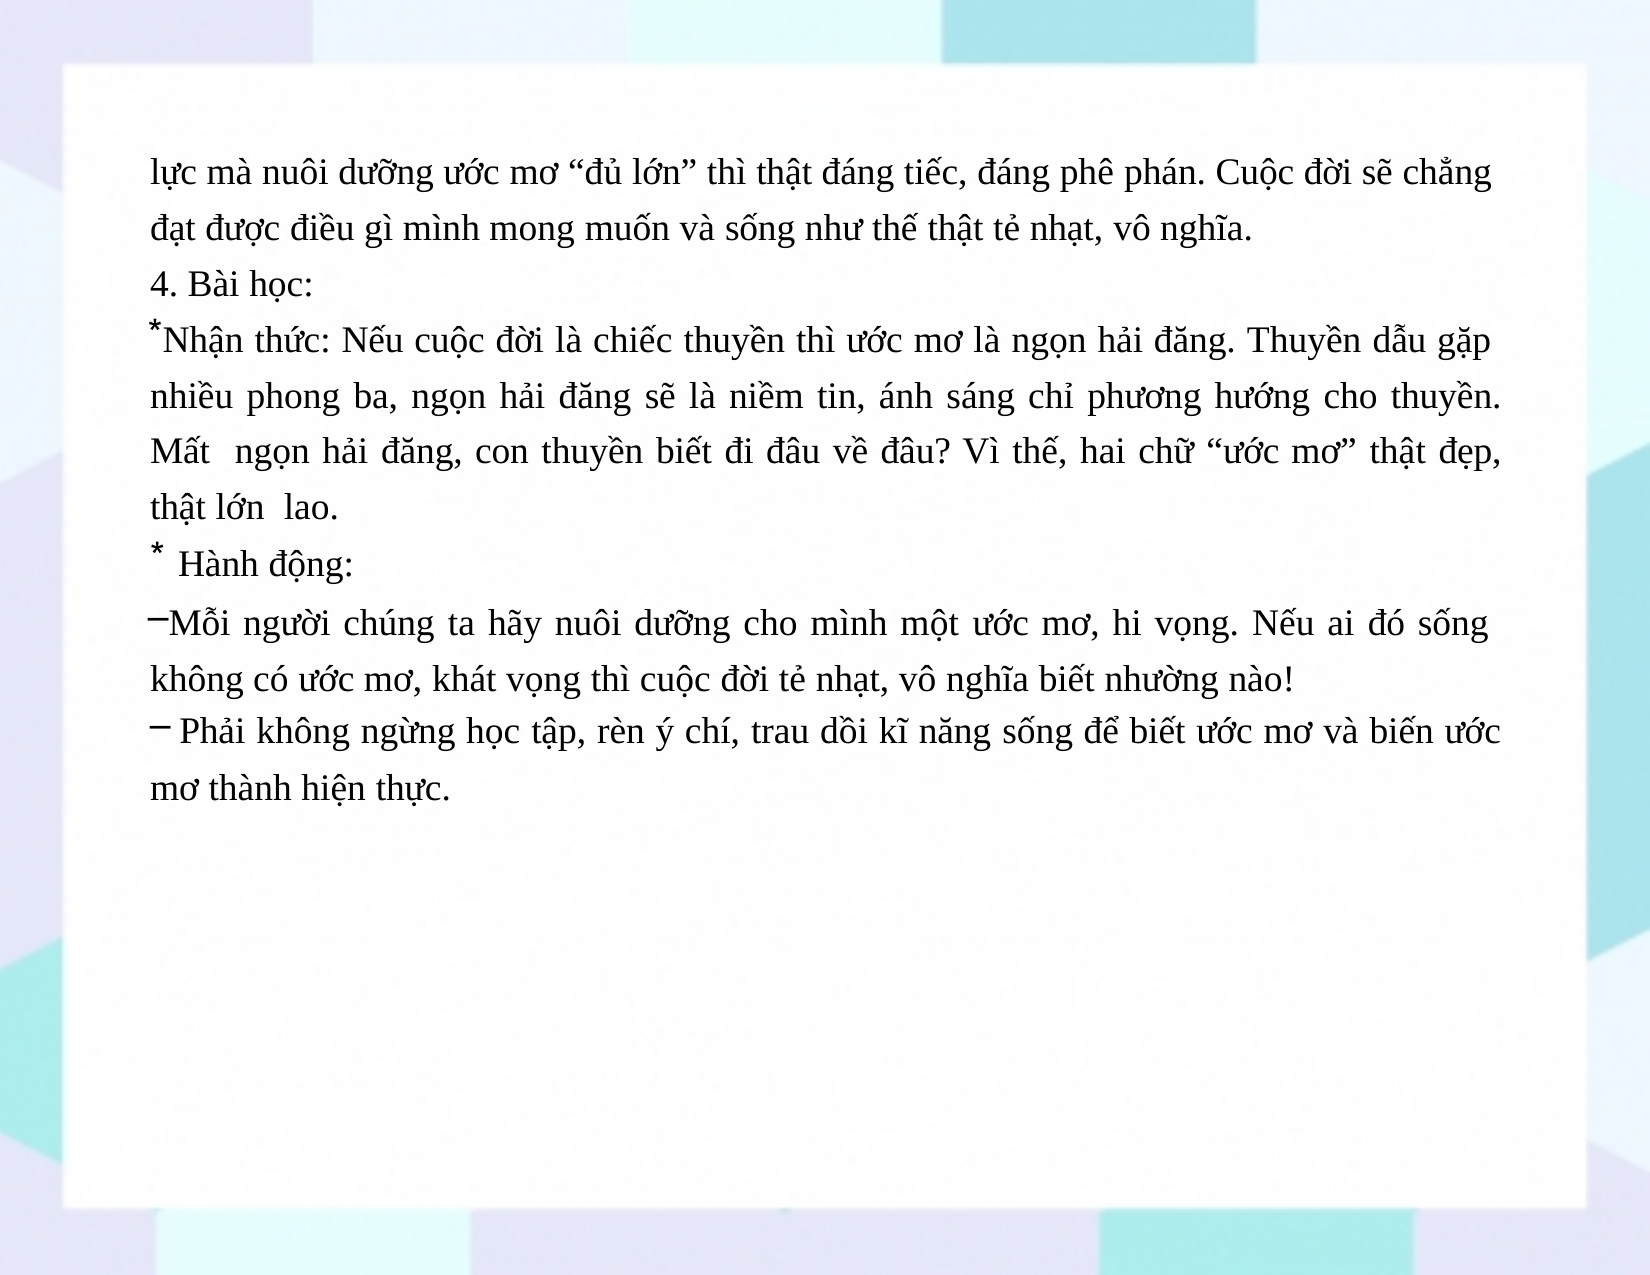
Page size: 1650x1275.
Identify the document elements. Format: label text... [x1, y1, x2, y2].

text_box lực mà nuôi dưỡng ước mơ “đủ lớn” thì thật đáng tiếc, đáng phê phán. Cuộc đời sẽ chẳng đạt được điều gì mình mong muốn và sống như thế thật tẻ nhạt, vô nghĩa. 4. Bài học: Nhận thức: Nếu cuộc đời là chiếc thuyền thì ước mơ là ngọn hải đăng. Thuyền dẫu gặp nhiều phong ba, ngọn hải đăng sẽ là niềm tin, ánh sáng chỉ phương hướng cho thuyền. Mất ngọn hải đăng, con thuyền biết đi đâu về đâu? Vì thế, hai chữ “ước mơ” thật đẹp, thật lớn lao. Hành động: Mỗi người chúng ta hãy nuôi dưỡng cho mình một ước mơ, hi vọng. Nếu ai đó sống không có ước mơ, khát vọng thì cuộc đời tẻ nhạt, vô nghĩa biết nhường nào! Phải không ngừng học tập, rèn ý chí, trau dồi kĩ năng sống để biết ước mơ và biến ước mơ thành hiện thực. [147, 134, 1503, 808]
picture [0, 0, 1650, 1275]
